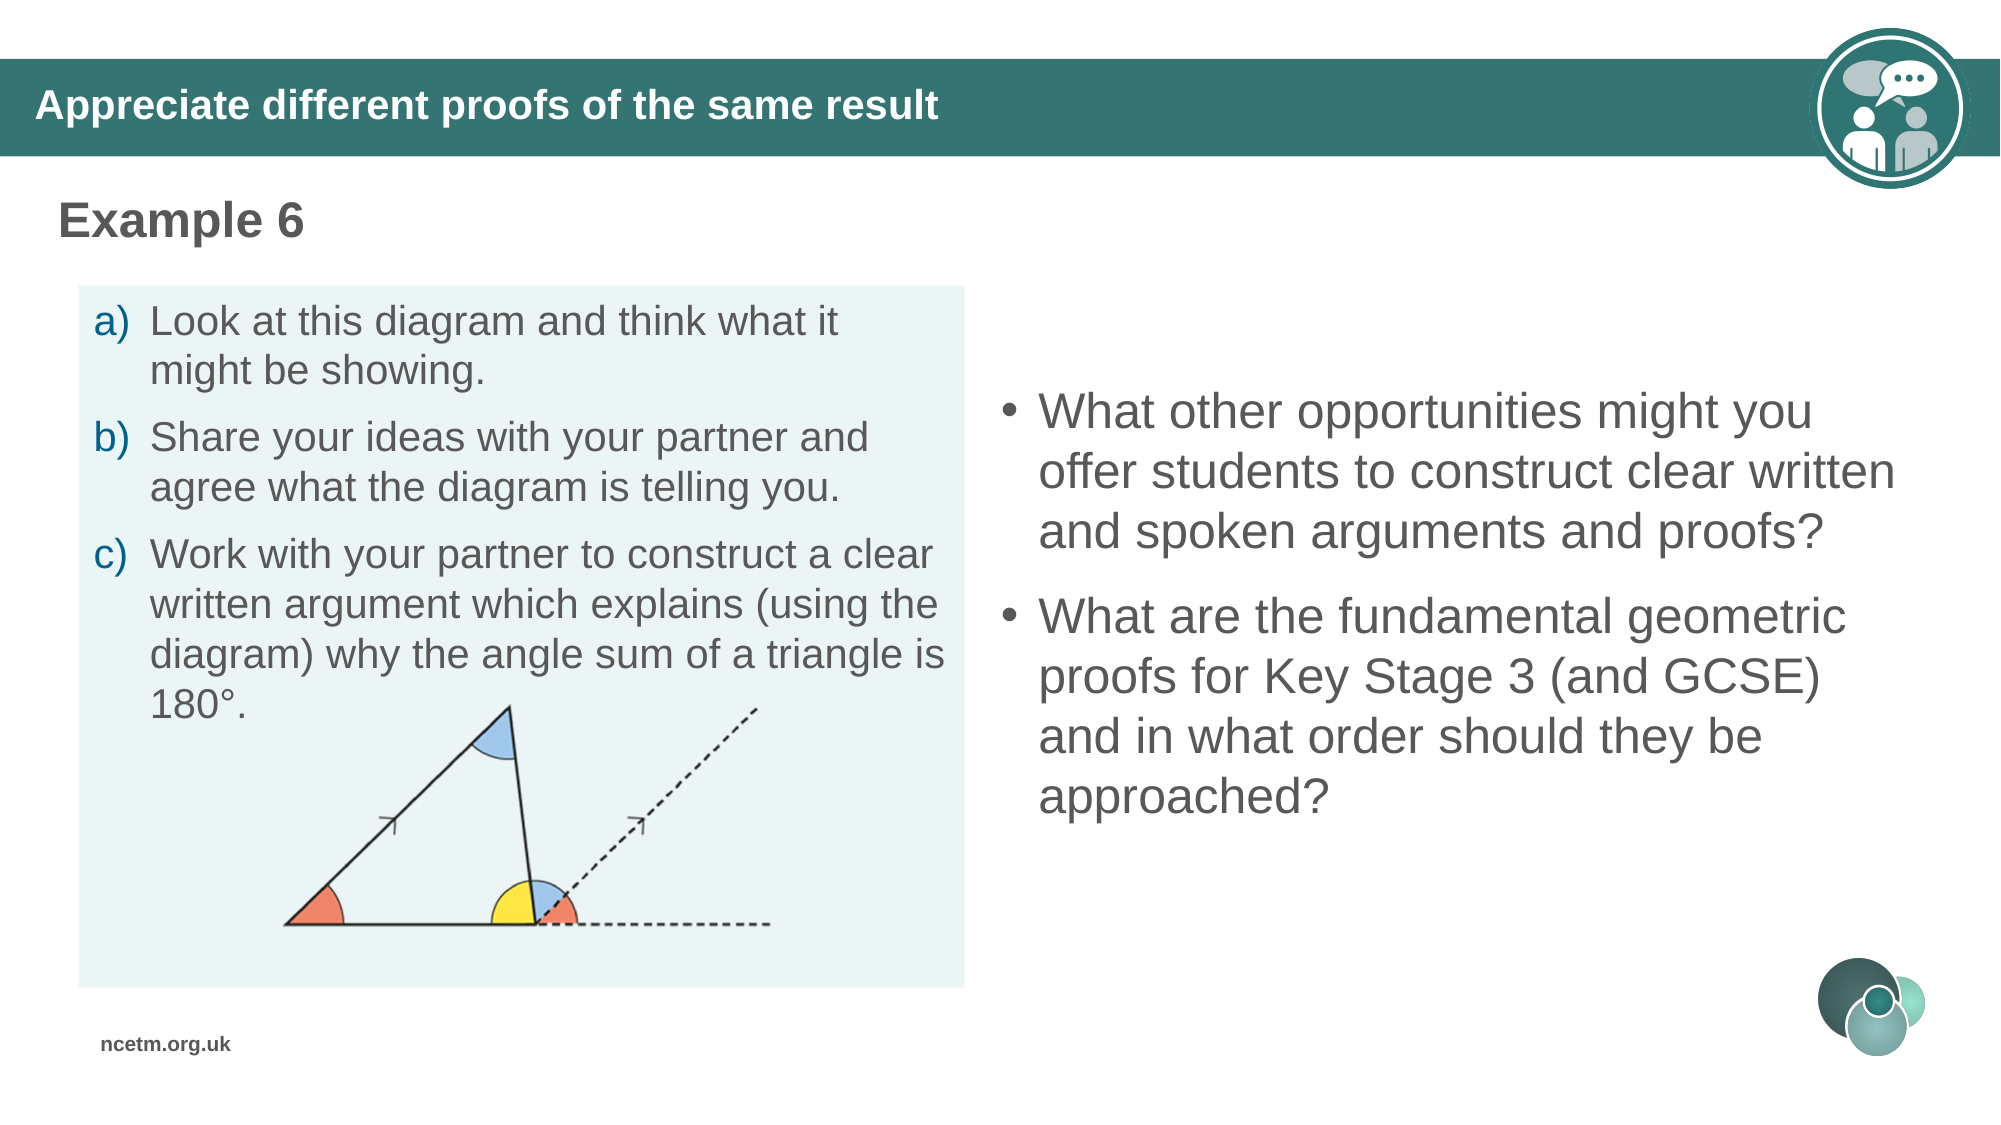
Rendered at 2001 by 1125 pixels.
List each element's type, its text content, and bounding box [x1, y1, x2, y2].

text_box Appreciate different proofs of the same result [19, 71, 1868, 142]
text_box Example 6 [43, 179, 1043, 255]
text_box What other opportunities might you offer students to construct clear written and spoken arguments and proofs? What are the fundamental geometric proofs for Key Stage 3 (and GCSE) and in what order should they be approached? [965, 285, 1922, 917]
picture [1808, 26, 1972, 190]
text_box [78, 285, 965, 988]
picture [1818, 958, 1925, 1056]
